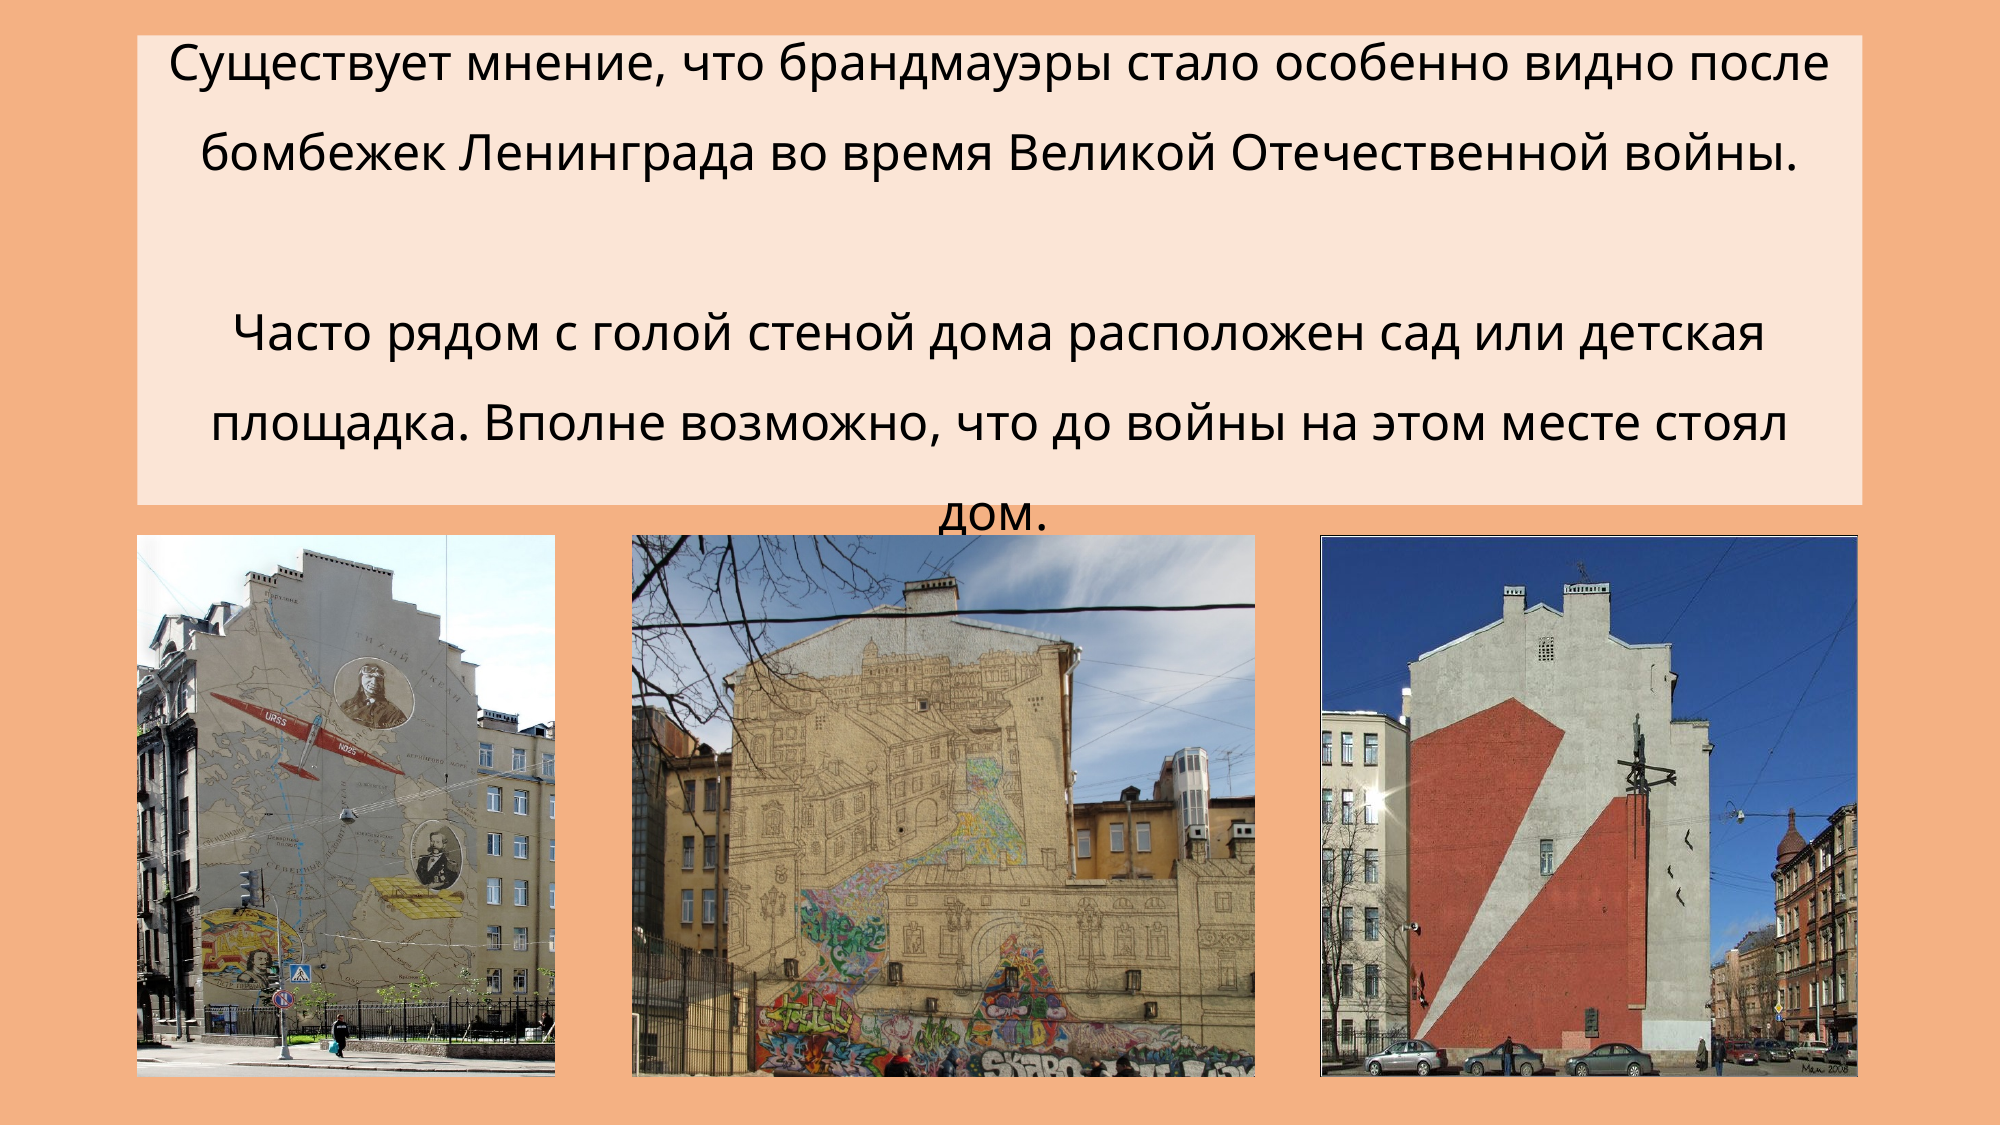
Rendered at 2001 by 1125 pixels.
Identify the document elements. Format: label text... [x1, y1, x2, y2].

picture [632, 535, 1255, 1077]
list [137, 535, 555, 1077]
picture [1320, 535, 1858, 1077]
title Существует мнение, что брандмауэры стало особенно видно после бомбежек Ленинграда во время Великой Отечественной войны. Часто рядом с голой стеной дома расположен сад или детская площадка. Вполне возможно, что до войны на этом месте стоял дом. [137, 35, 1863, 505]
